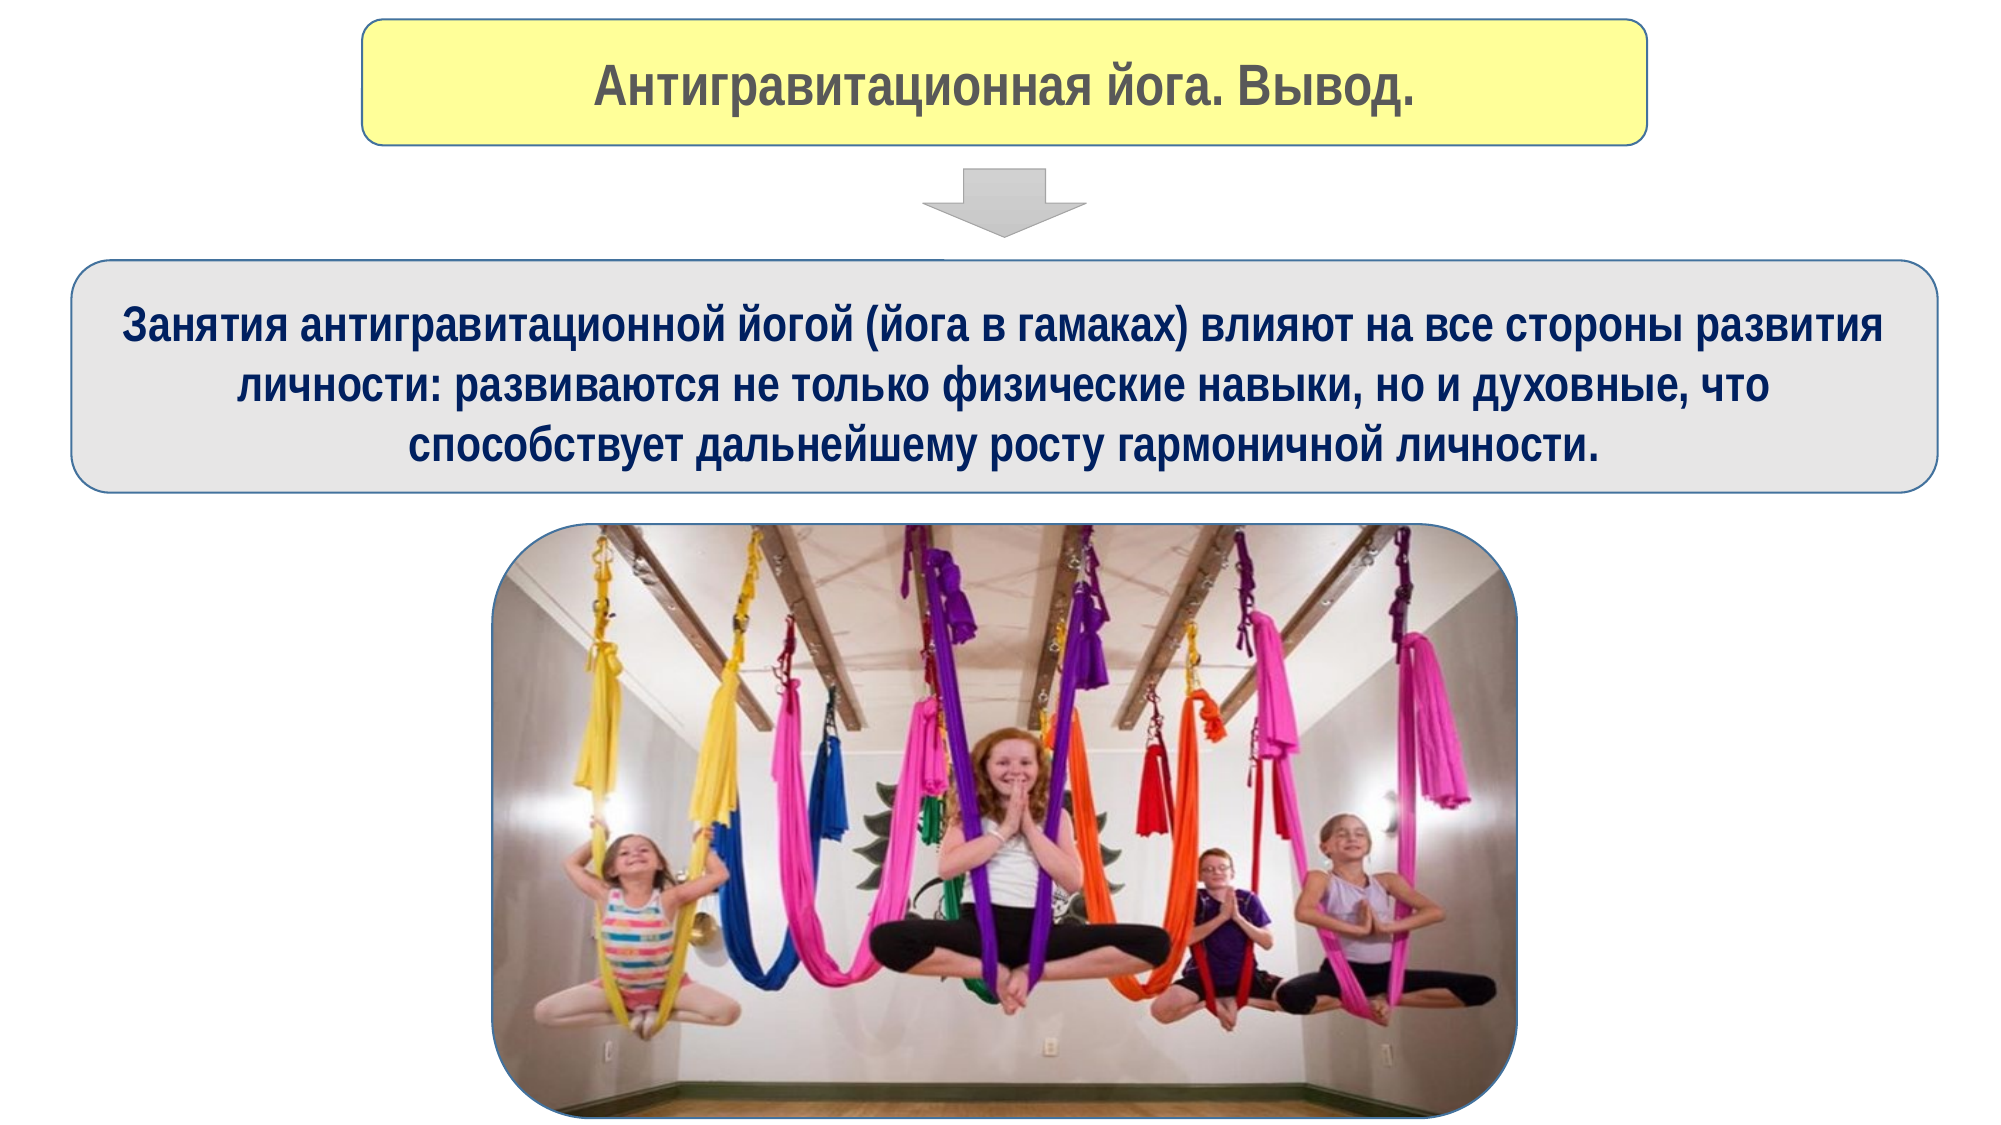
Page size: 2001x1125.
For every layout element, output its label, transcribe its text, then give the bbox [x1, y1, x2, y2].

text_box [922, 168, 1087, 238]
text_box Занятия антигравитационной йогой (йога в гамаках) влияют на все стороны развития личности: развиваются не только физические навыки, но и духовные, что способствует дальнейшему росту гармоничной личности. [70, 259, 1939, 494]
text_box Антигравитационная йога. Вывод. [360, 18, 1649, 147]
text_box [491, 523, 1518, 1120]
